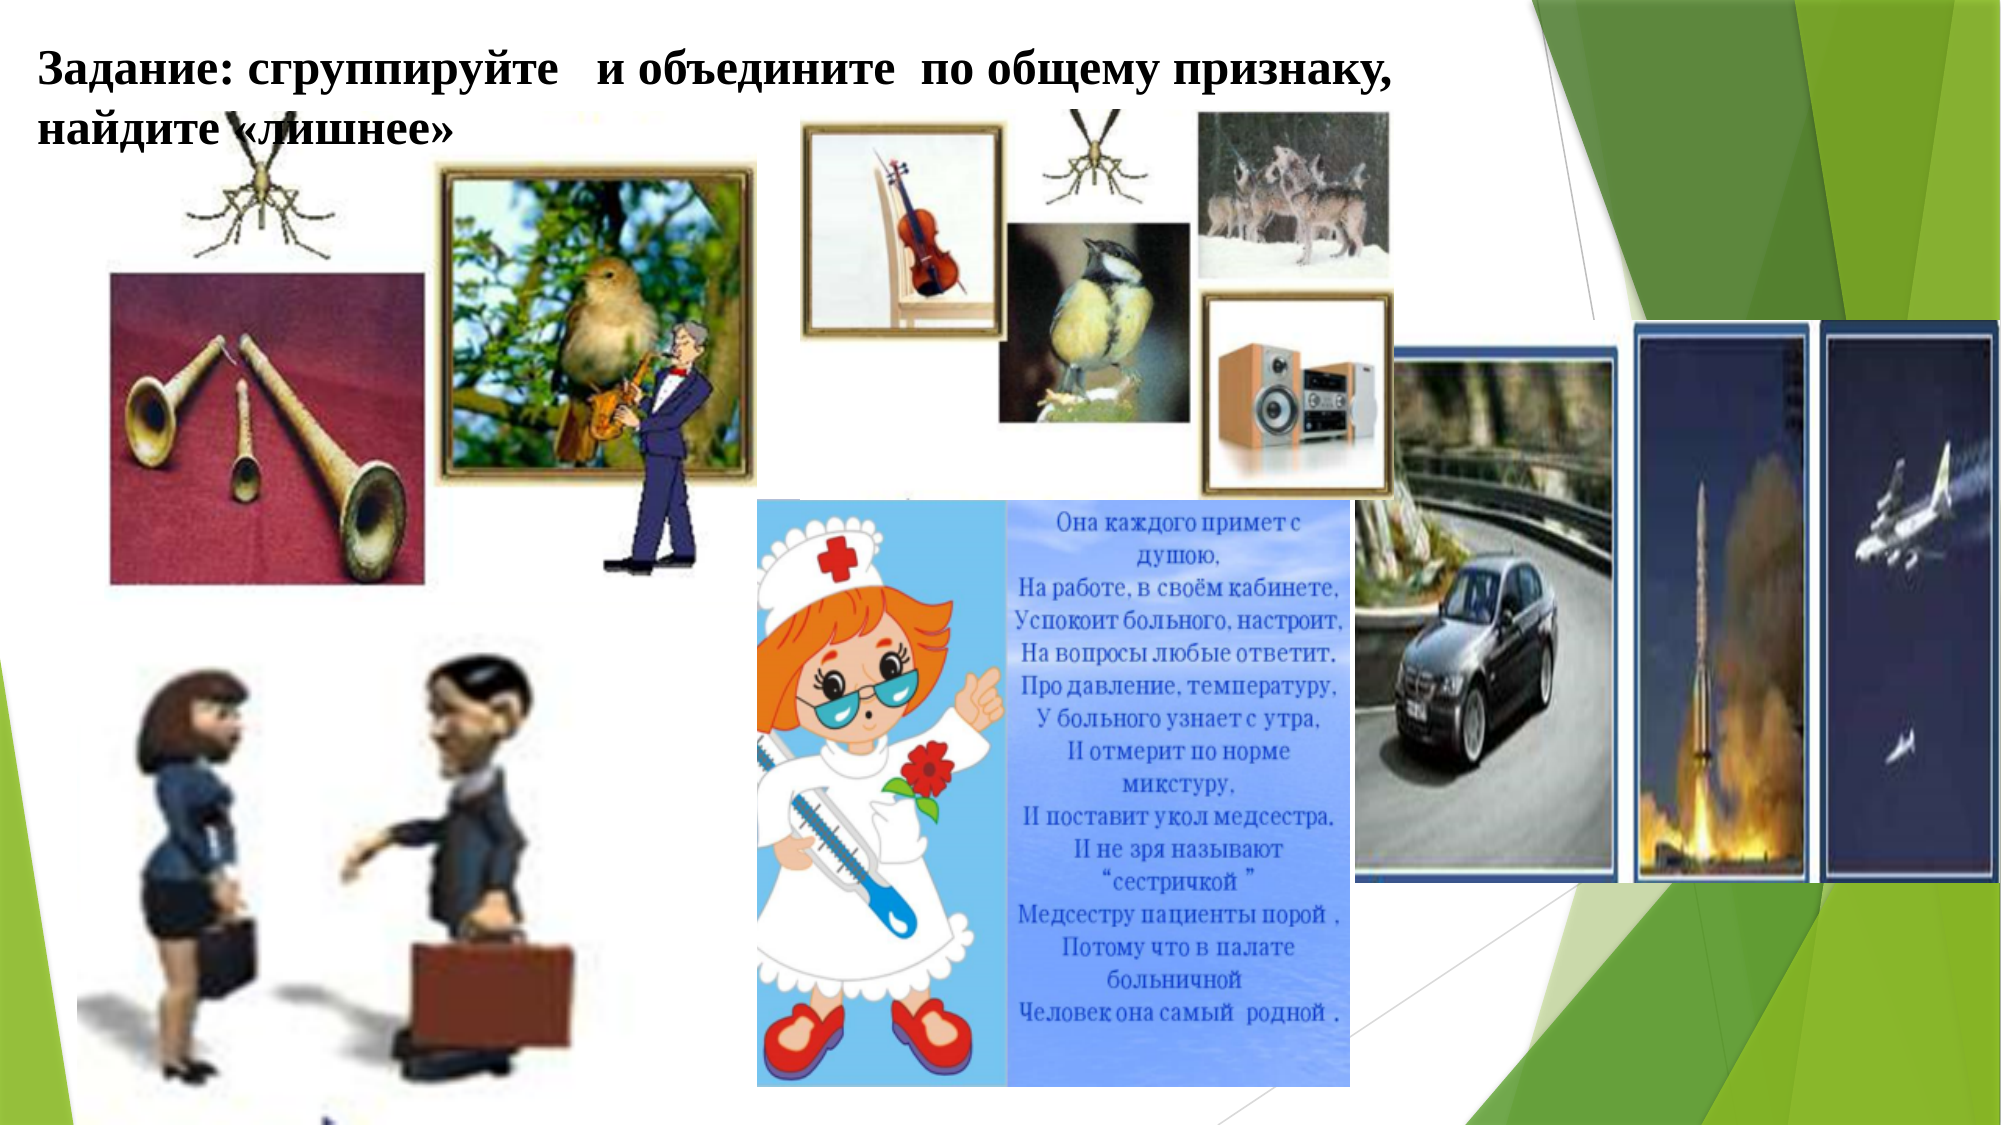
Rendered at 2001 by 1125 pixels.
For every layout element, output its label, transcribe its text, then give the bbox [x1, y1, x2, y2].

text_box Задание: сгруппируйте и объедините по общему признаку, найдите «лишнее» [22, 26, 1451, 162]
picture [77, 109, 2000, 1125]
